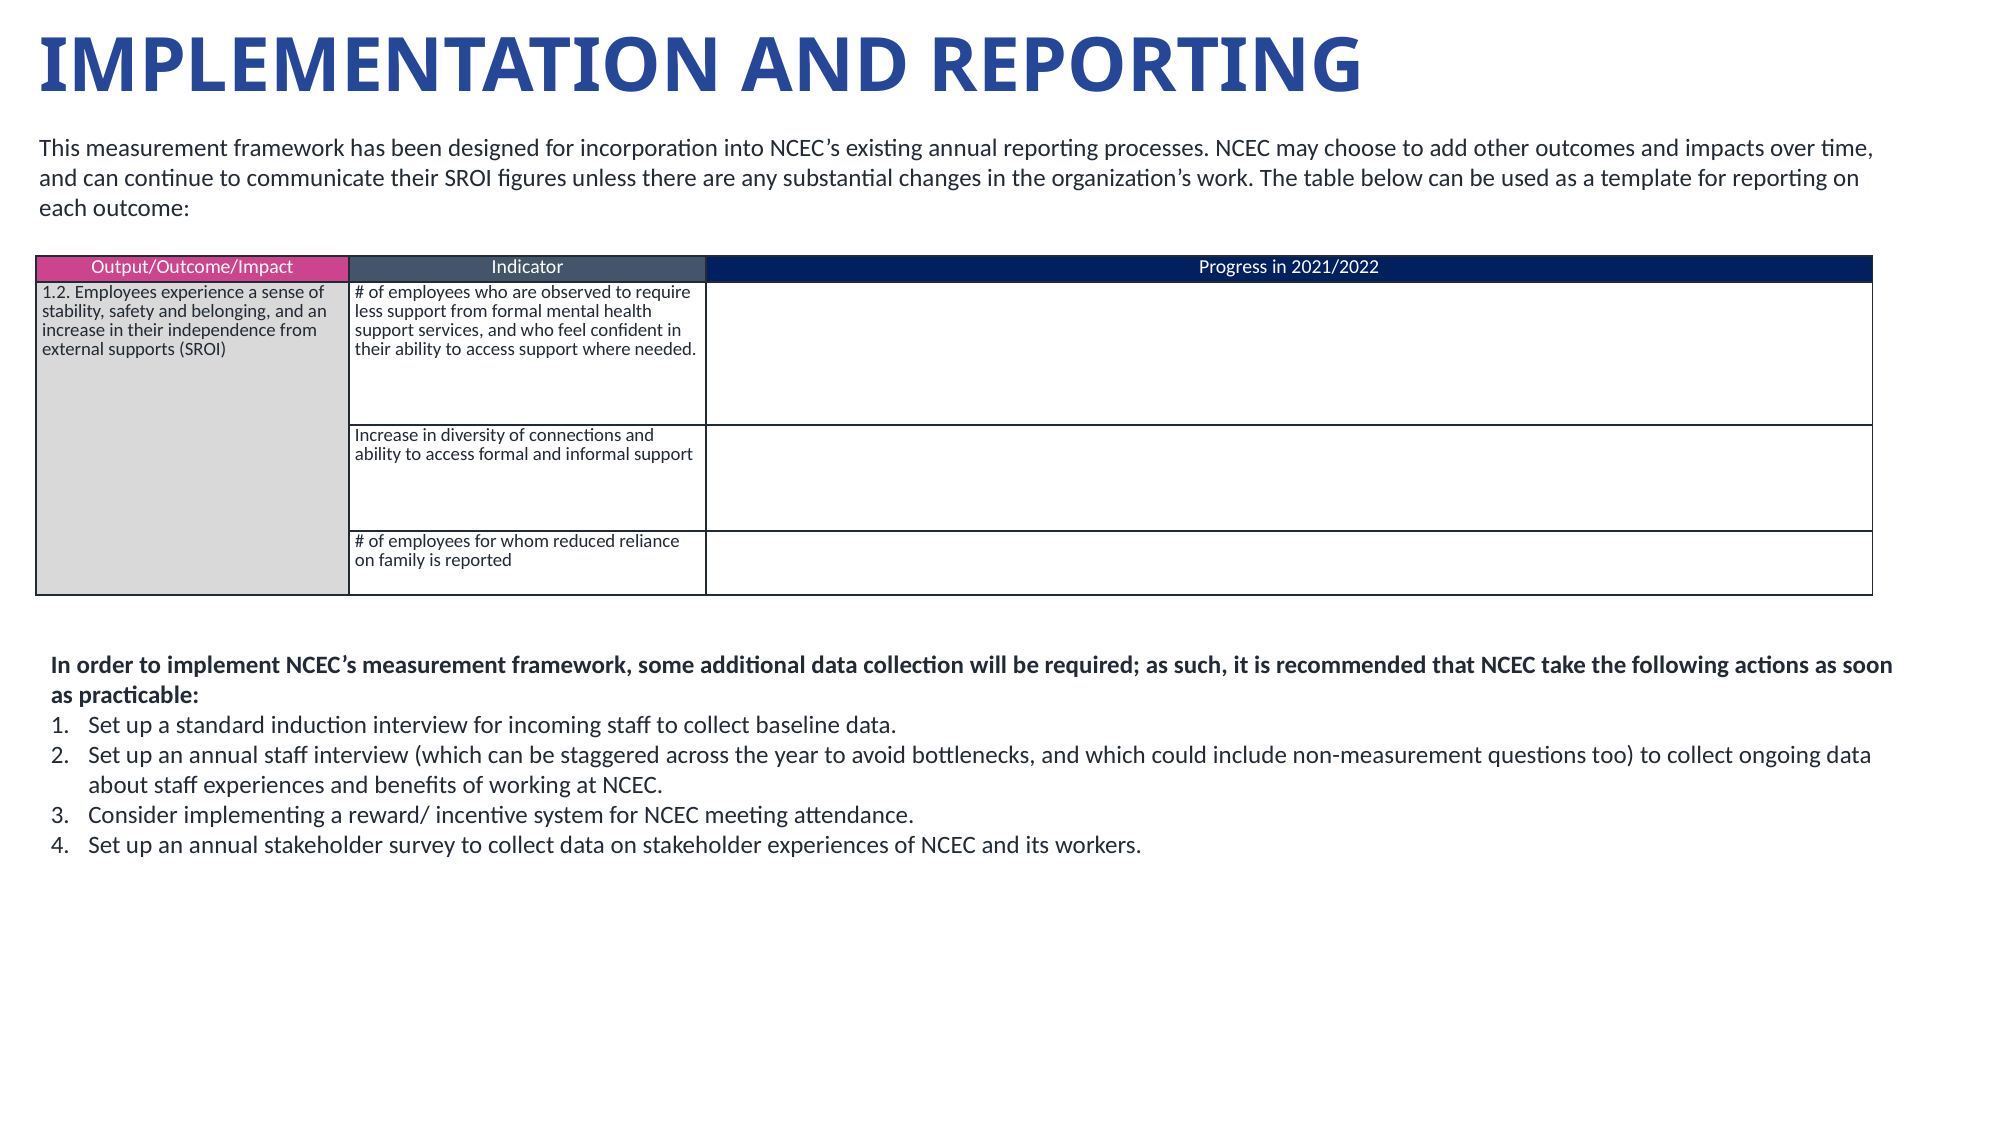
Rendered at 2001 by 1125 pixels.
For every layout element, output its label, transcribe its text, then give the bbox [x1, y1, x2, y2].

table_header Output/Outcome/Impact [37, 257, 348, 281]
table_cell Increase in diversity of connections and ability to access formal and informal support [350, 426, 705, 530]
table_cell [707, 532, 1872, 594]
table_header Progress in 2021/2022 [707, 257, 1872, 281]
table_cell [707, 426, 1872, 530]
table_header Indicator [350, 257, 705, 281]
text_box This measurement framework has been designed for incorporation into NCEC’s existing annual reporting processes. NCEC may choose to add other outcomes and impacts over time, and can continue to communicate their SROI figures unless there are any substantial changes in the organization’s work. The table below can be used as a template for reporting on each outcome: [24, 124, 1910, 229]
table_cell 1.2. Employees experience a sense of stability, safety and belonging, and an increase in their independence from external supports (SROI) [37, 283, 348, 594]
table_cell # of employees who are observed to require less support from formal mental health support services, and who feel confident in their ability to access support where needed. [350, 283, 705, 424]
text_box In order to implement NCEC’s measurement framework, some additional data collection will be required; as such, it is recommended that NCEC take the following actions as soon as practicable: Set up a standard induction interview for incoming staff to collect baseline data. Set up an annual staff interview (which can be staggered across the year to avoid bottlenecks, and which could include non-measurement questions too) to collect ongoing data about staff experiences and benefits of working at NCEC. Consider implementing a reward/ incentive system for NCEC meeting attendance. Set up an annual stakeholder survey to collect data on stakeholder experiences of NCEC and its workers. [36, 641, 1922, 866]
table_cell # of employees for whom reduced reliance on family is reported [350, 532, 705, 594]
table_cell [707, 283, 1872, 424]
text_box IMPLEMENTATION AND REPORTING [24, 26, 2000, 93]
